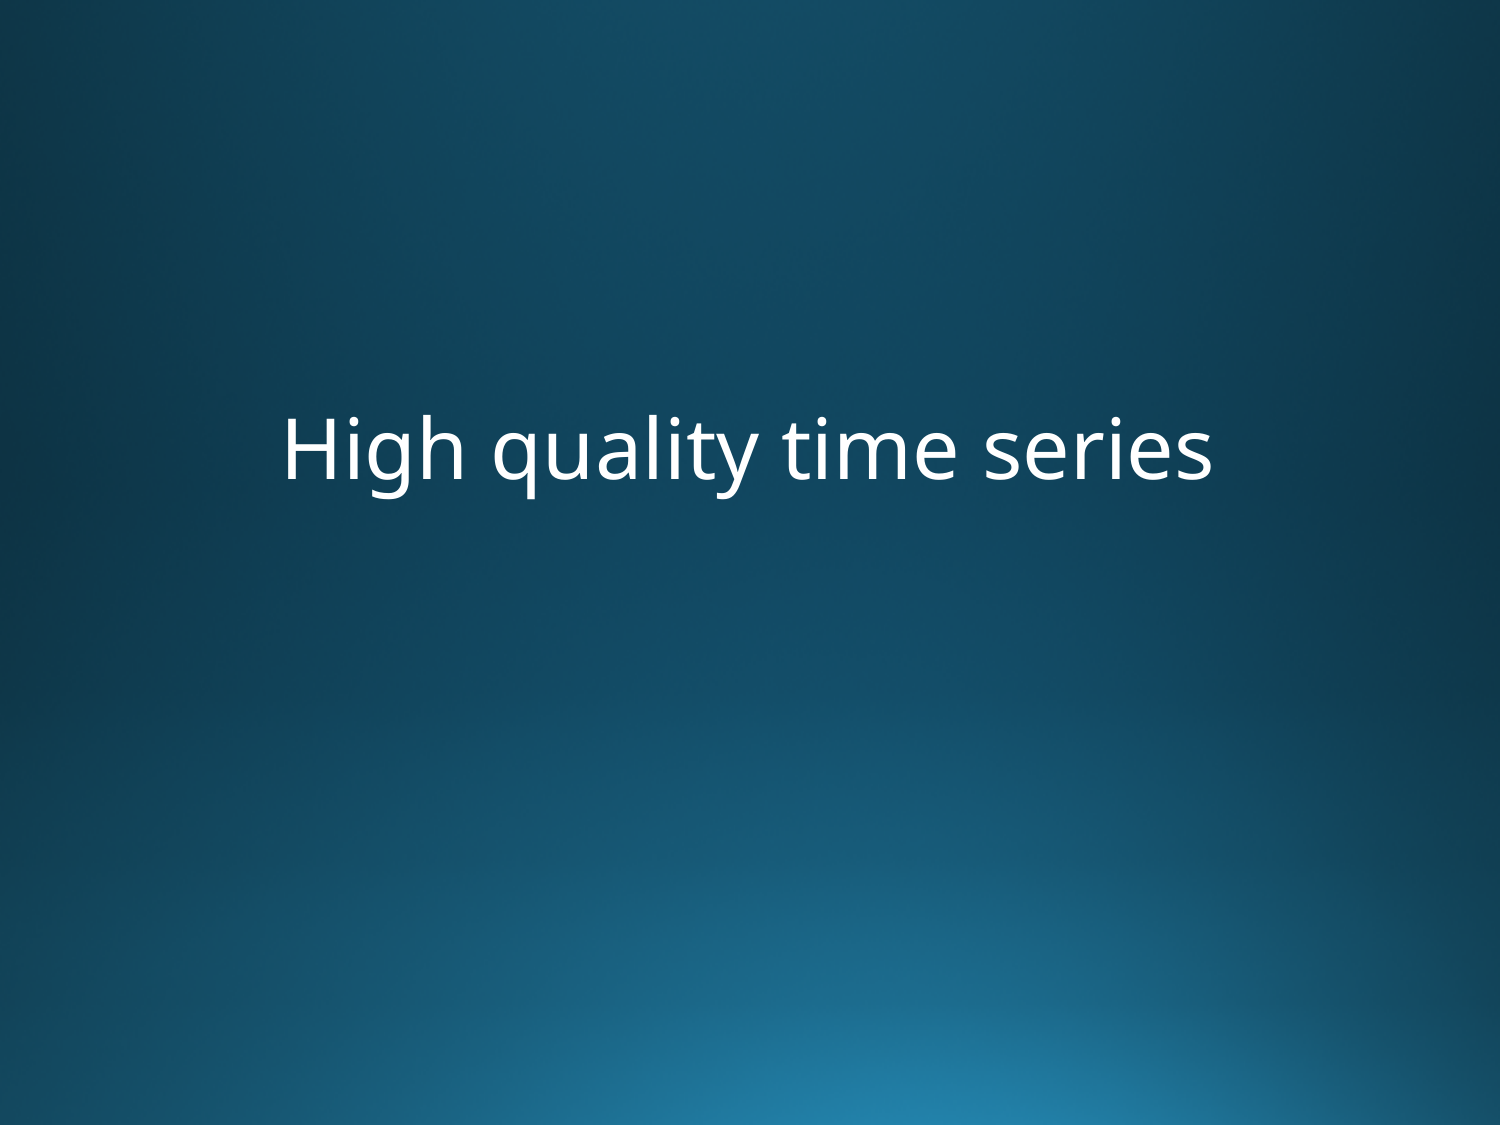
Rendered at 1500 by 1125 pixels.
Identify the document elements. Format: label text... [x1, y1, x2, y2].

picture [0, 0, 1500, 1125]
text_box High quality time series [265, 387, 1231, 504]
